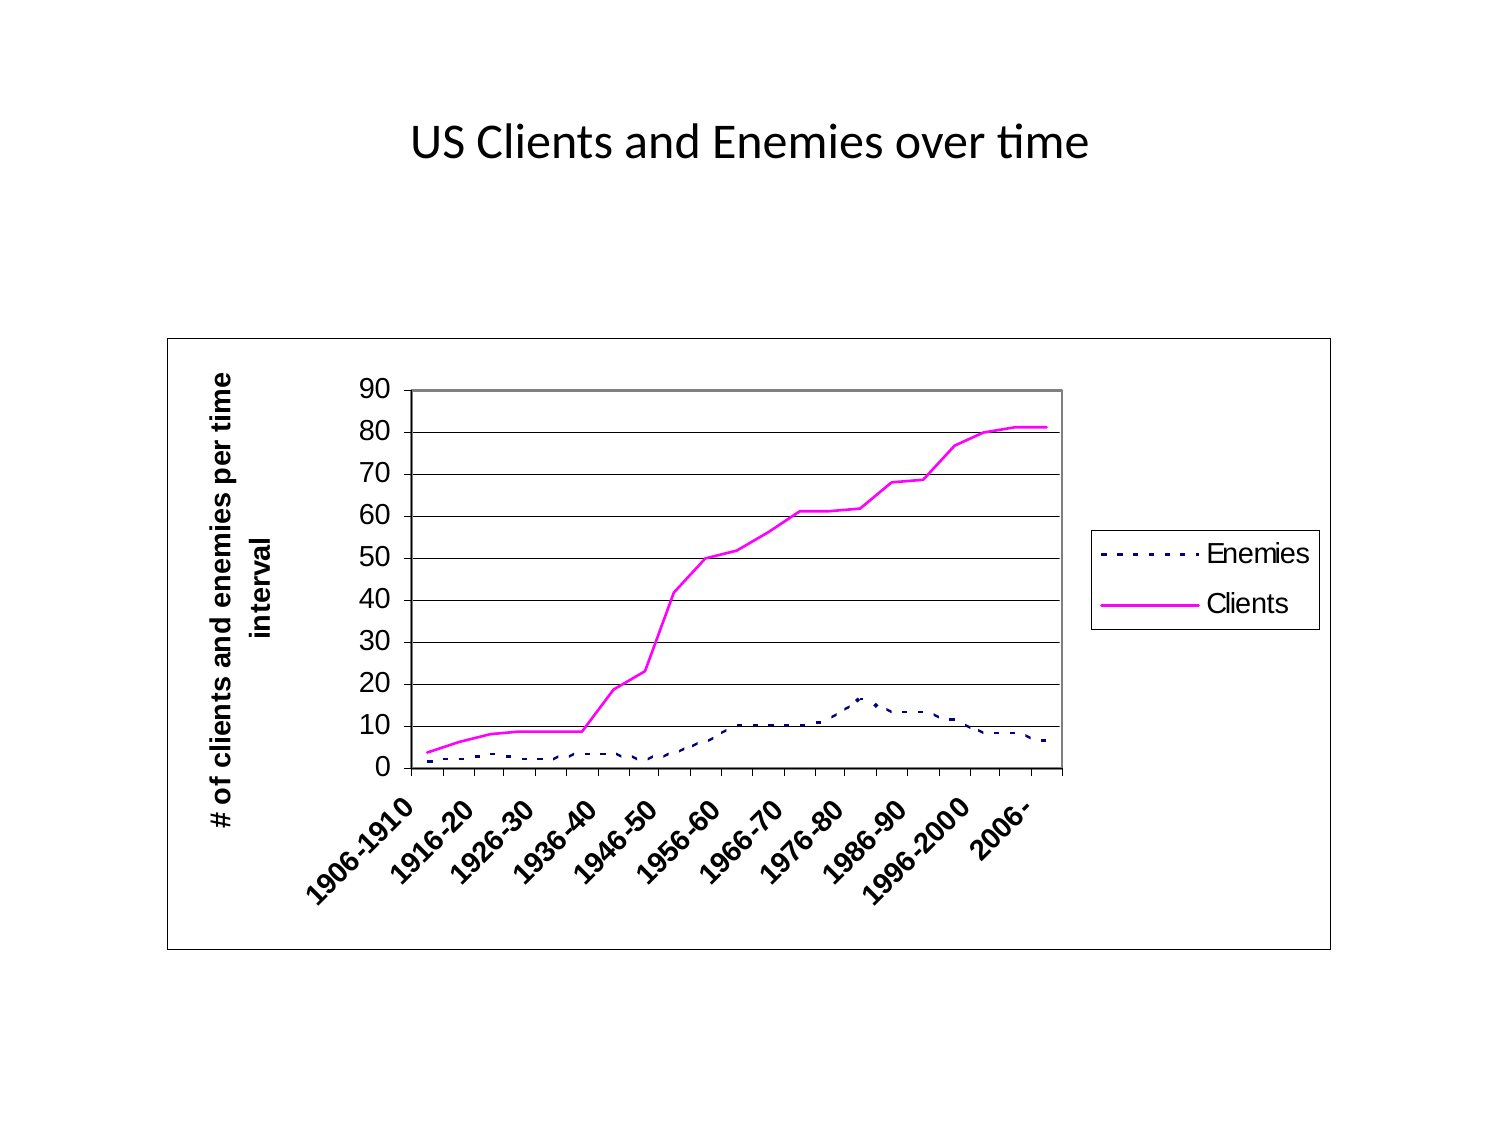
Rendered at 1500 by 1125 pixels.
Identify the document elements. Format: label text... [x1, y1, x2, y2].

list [154, 324, 1346, 963]
title US Clients and Enemies over time [75, 45, 1425, 233]
